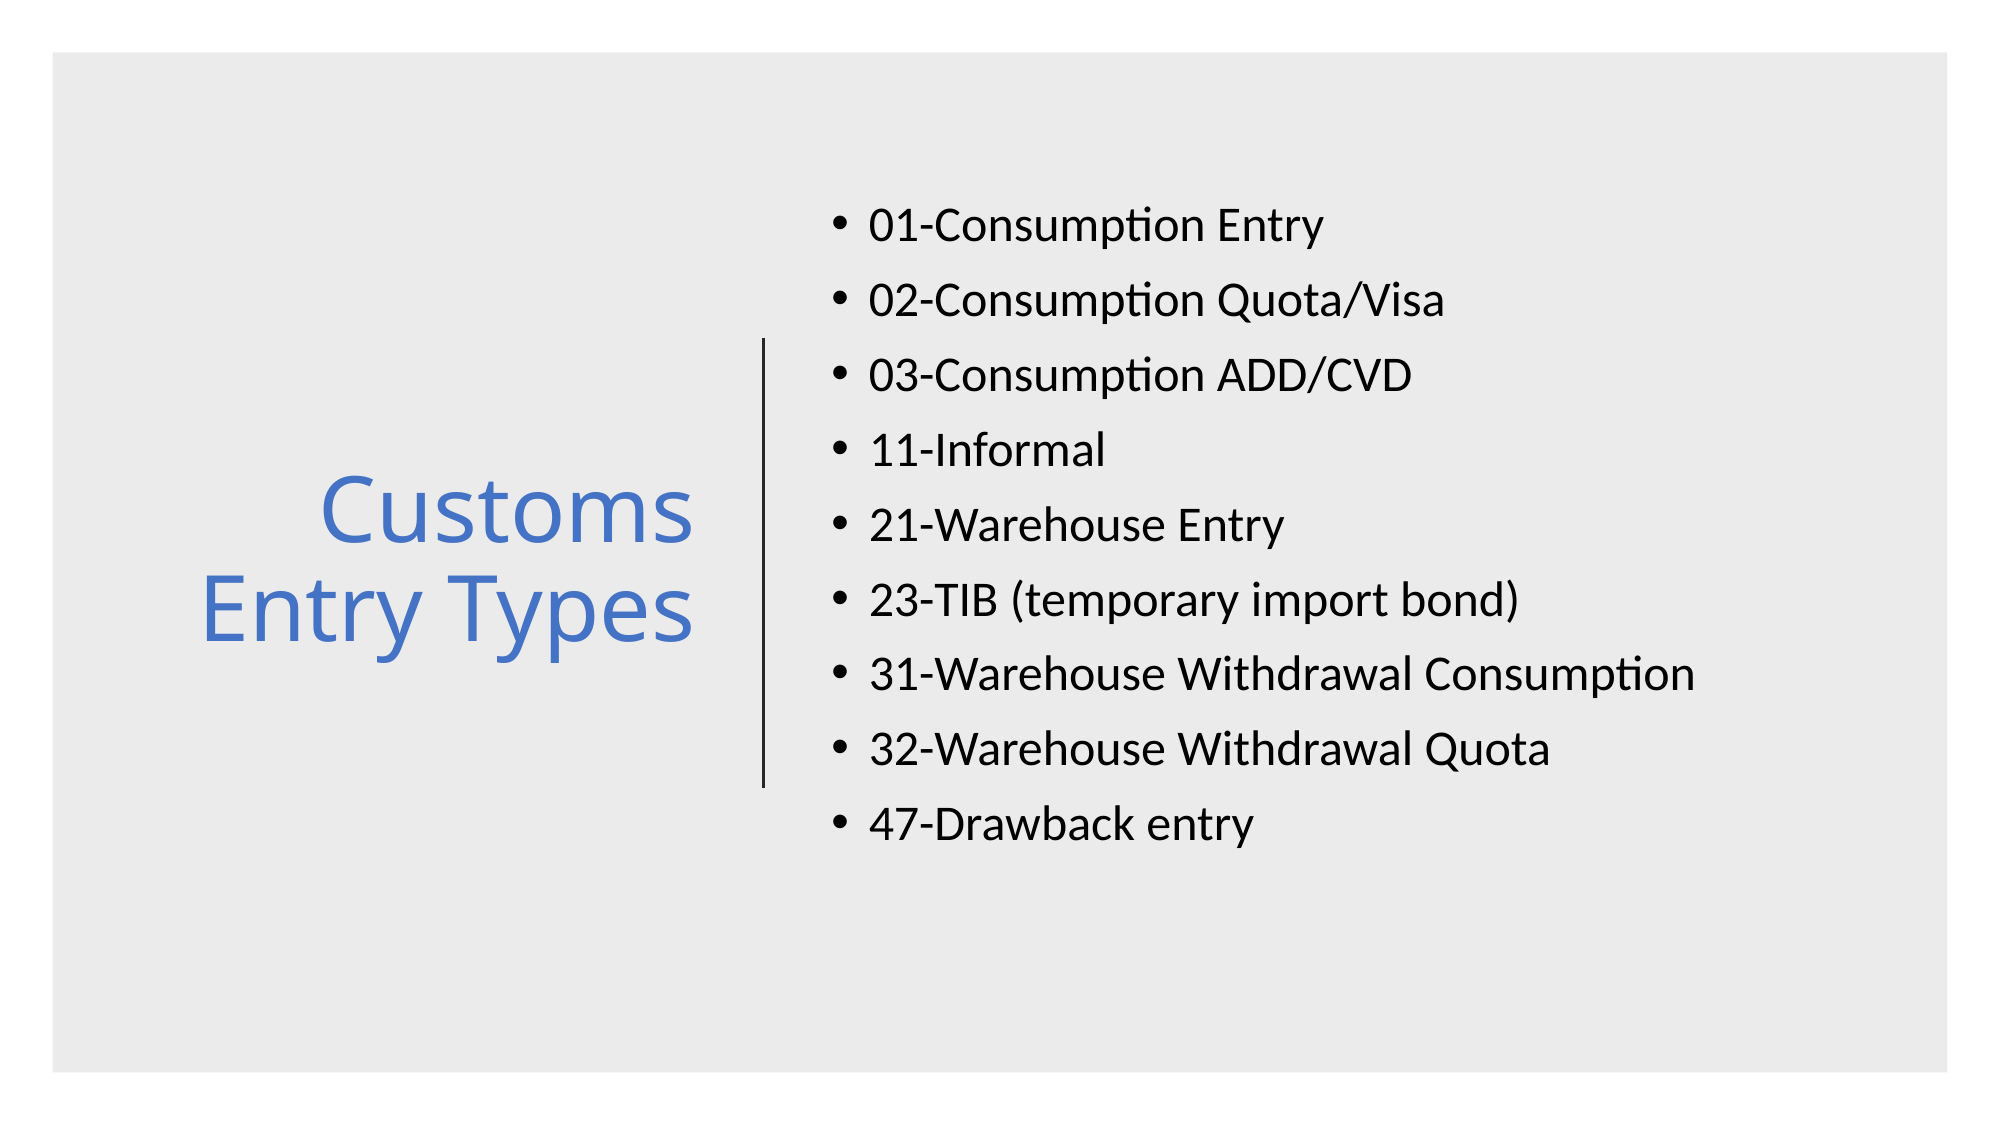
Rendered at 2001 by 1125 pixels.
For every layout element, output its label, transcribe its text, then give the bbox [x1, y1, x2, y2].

list 01-Consumption Entry 02-Consumption Quota/Visa 03-Consumption ADD/CVD 11-Informal 21-Warehouse Entry 23-TIB (temporary import bond) 31-Warehouse Withdrawal Consumption 32-Warehouse Withdrawal Quota 47-Drawback entry [816, 158, 1863, 967]
text_box [52, 51, 1948, 1073]
title Customs Entry Types [137, 158, 711, 967]
